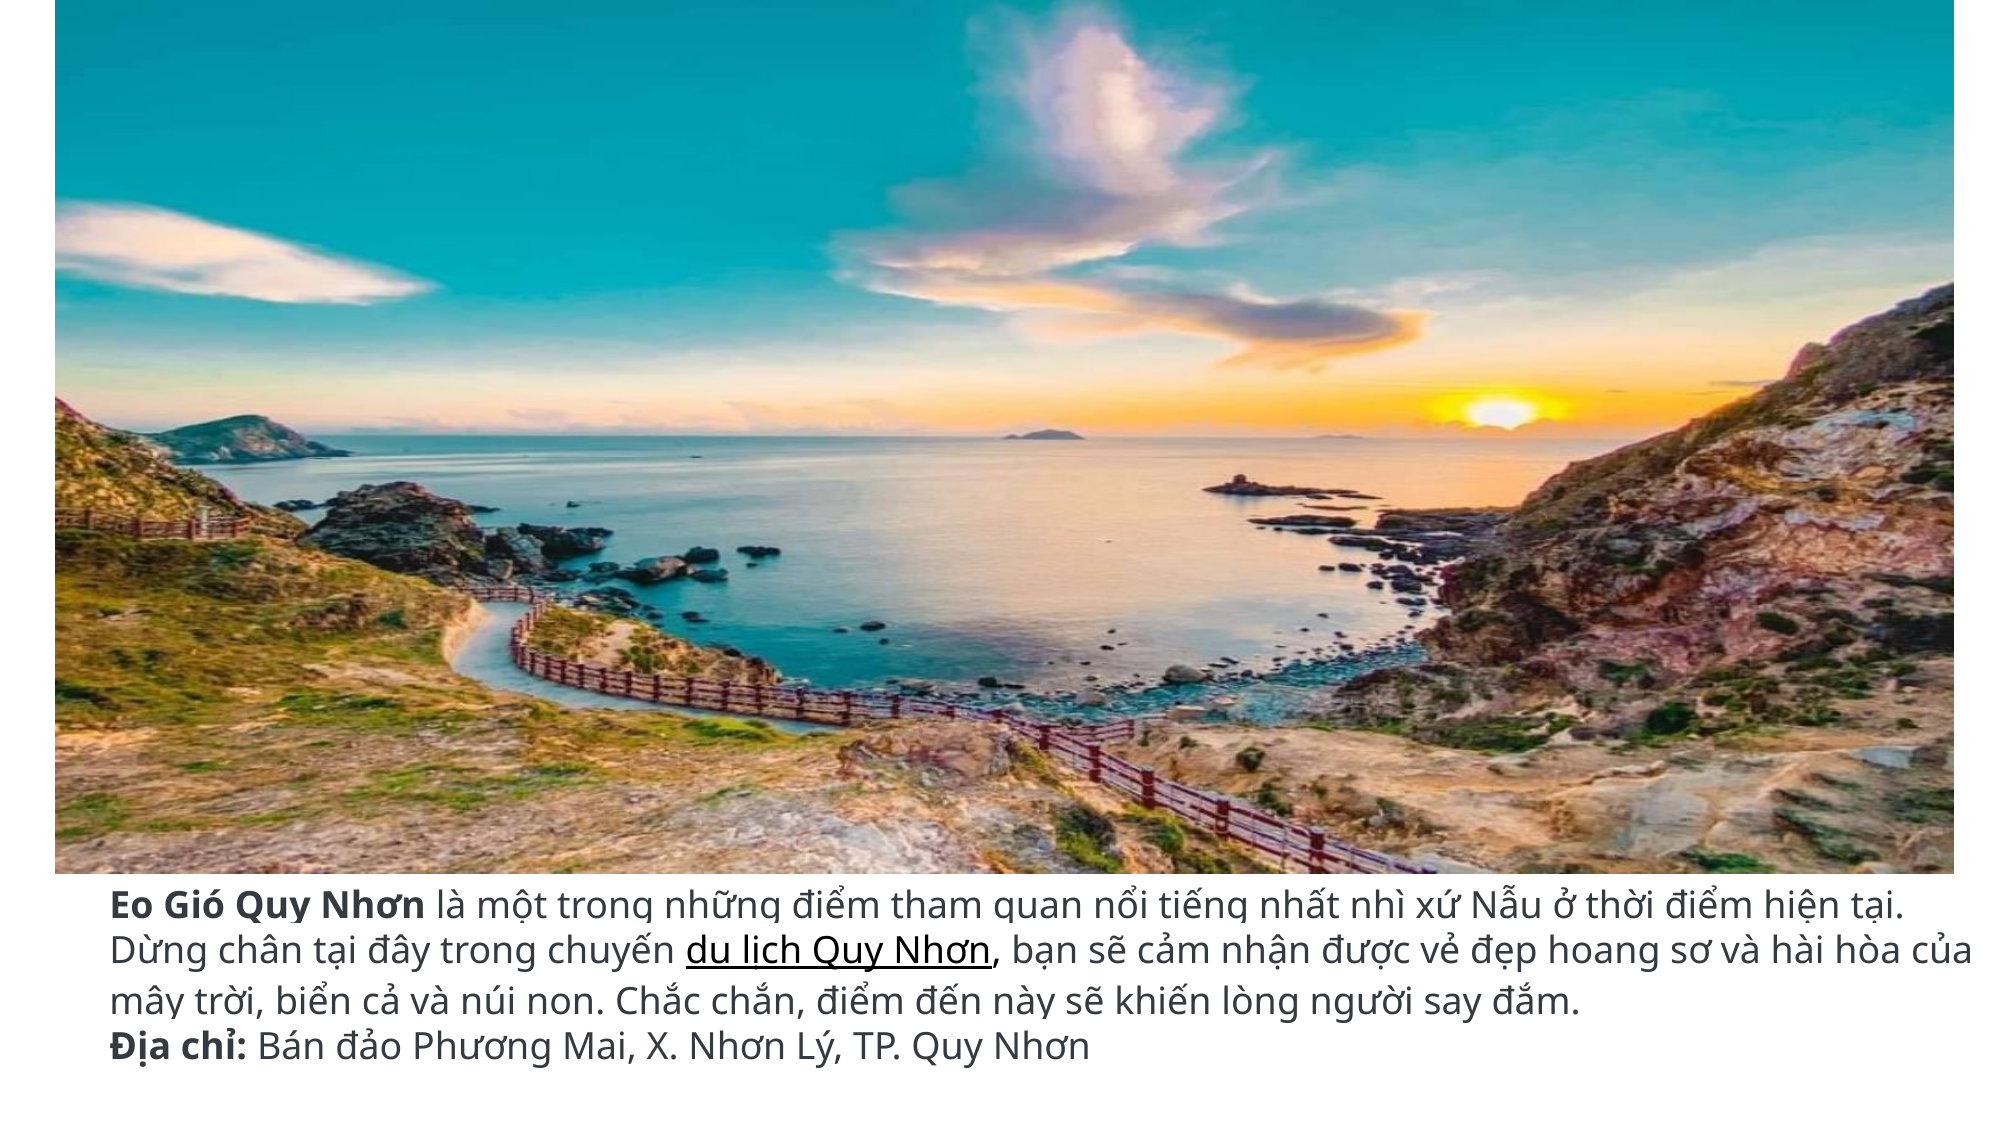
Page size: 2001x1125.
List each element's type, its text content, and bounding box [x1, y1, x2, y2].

text_box Eo Gió Quy Nhơn là một trong những điểm tham quan nổi tiếng nhất nhì xứ Nẫu ở thời điểm hiện tại. Dừng chân tại đây trong chuyến du lịch Quy Nhơn, bạn sẽ cảm nhận được vẻ đẹp hoang sơ và hài hòa của mây trời, biển cả và núi non. Chắc chắn, điểm đến này sẽ khiến lòng người say đắm. Địa chỉ: Bán đảo Phương Mai, X. Nhơn Lý, TP. Quy Nhơn [94, 873, 2000, 1075]
picture [55, 0, 1954, 874]
